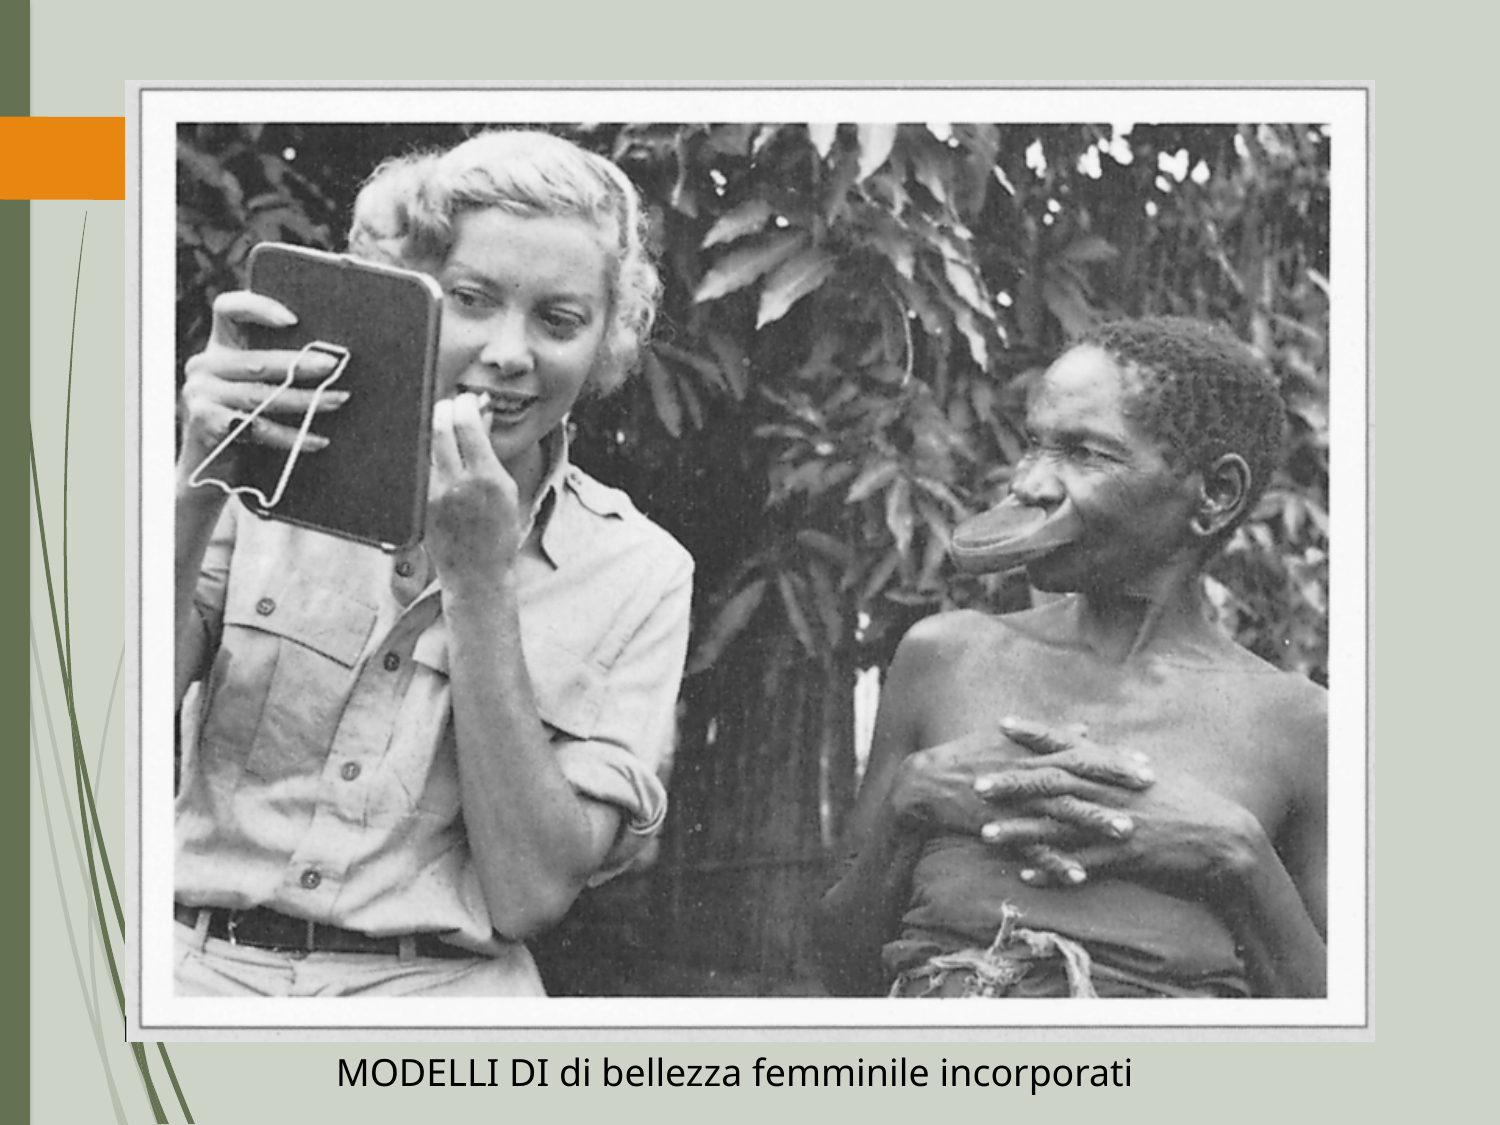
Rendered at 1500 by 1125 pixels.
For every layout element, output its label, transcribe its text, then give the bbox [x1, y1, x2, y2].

text_box MODELLI DI di bellezza femminile incorporati [321, 1048, 1166, 1102]
picture [124, 80, 1376, 1042]
